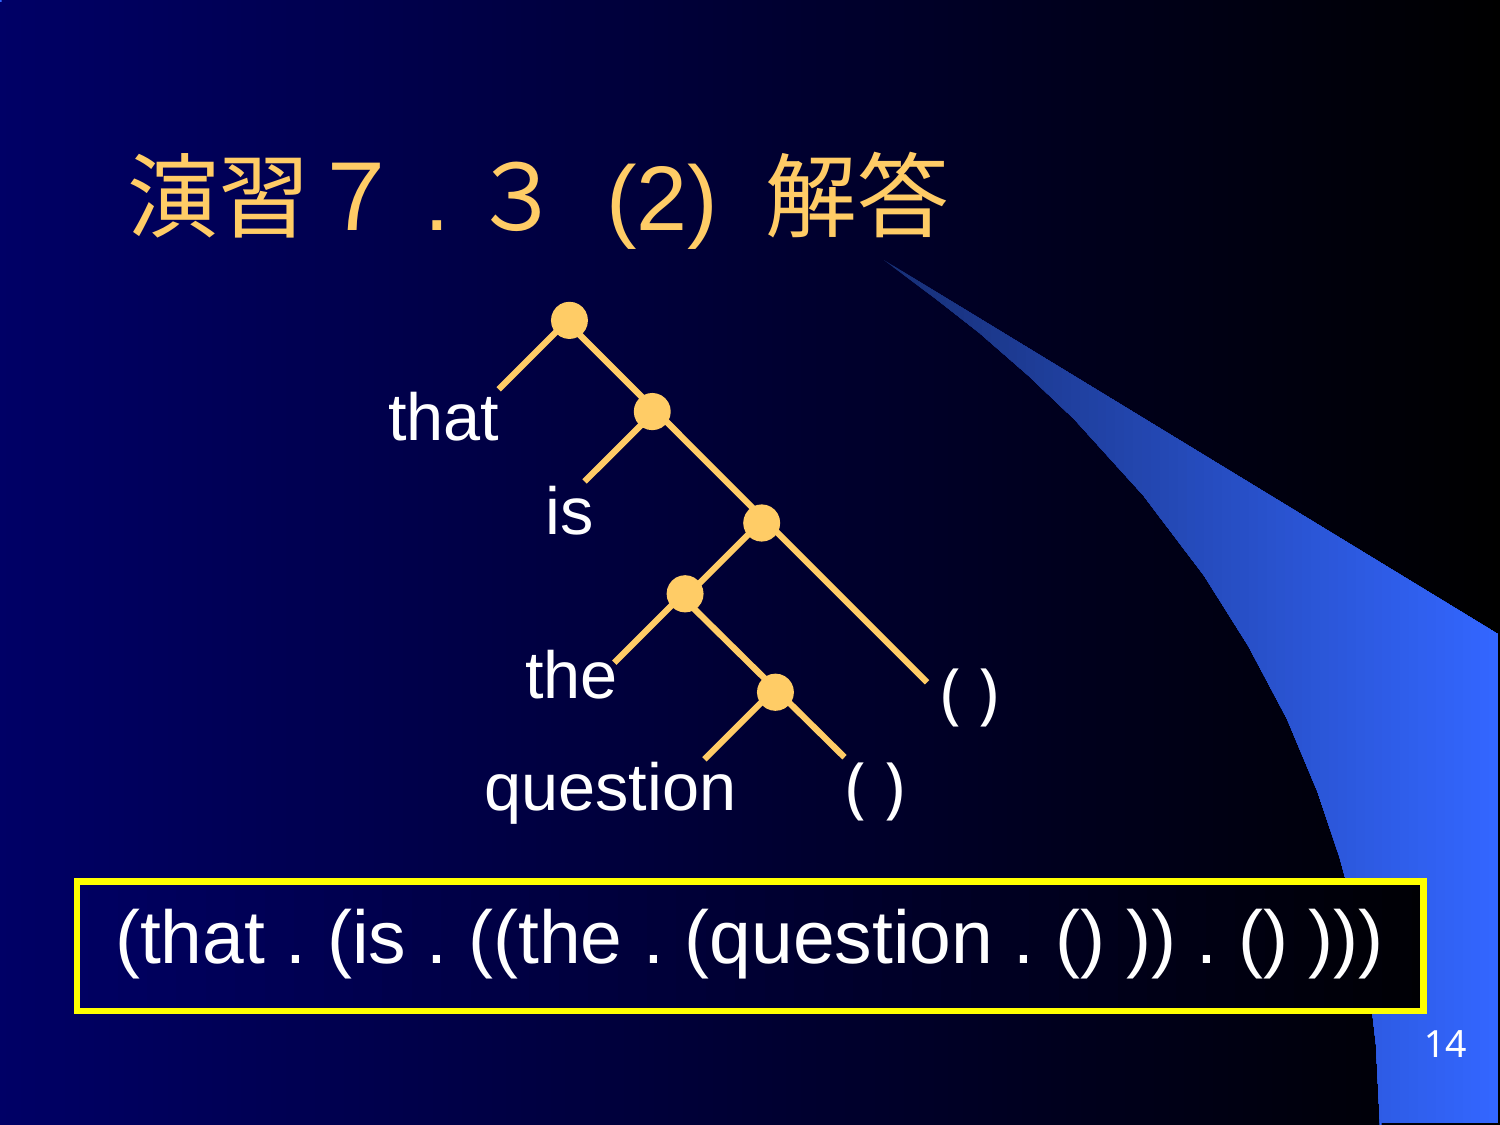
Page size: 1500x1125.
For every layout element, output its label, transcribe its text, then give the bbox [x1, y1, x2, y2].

title 演習７.３ (2) 解答 [111, 99, 1438, 288]
text_box 14 [1328, 1008, 1482, 1071]
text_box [690, 504, 780, 593]
text_box (that . (is . ((the . (question . () )) . () ))) [76, 881, 1424, 1012]
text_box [454, 575, 951, 829]
text_box that [312, 394, 514, 458]
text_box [498, 302, 588, 390]
text_box [634, 393, 670, 430]
text_box is [490, 489, 609, 552]
text_box () [956, 670, 1046, 734]
